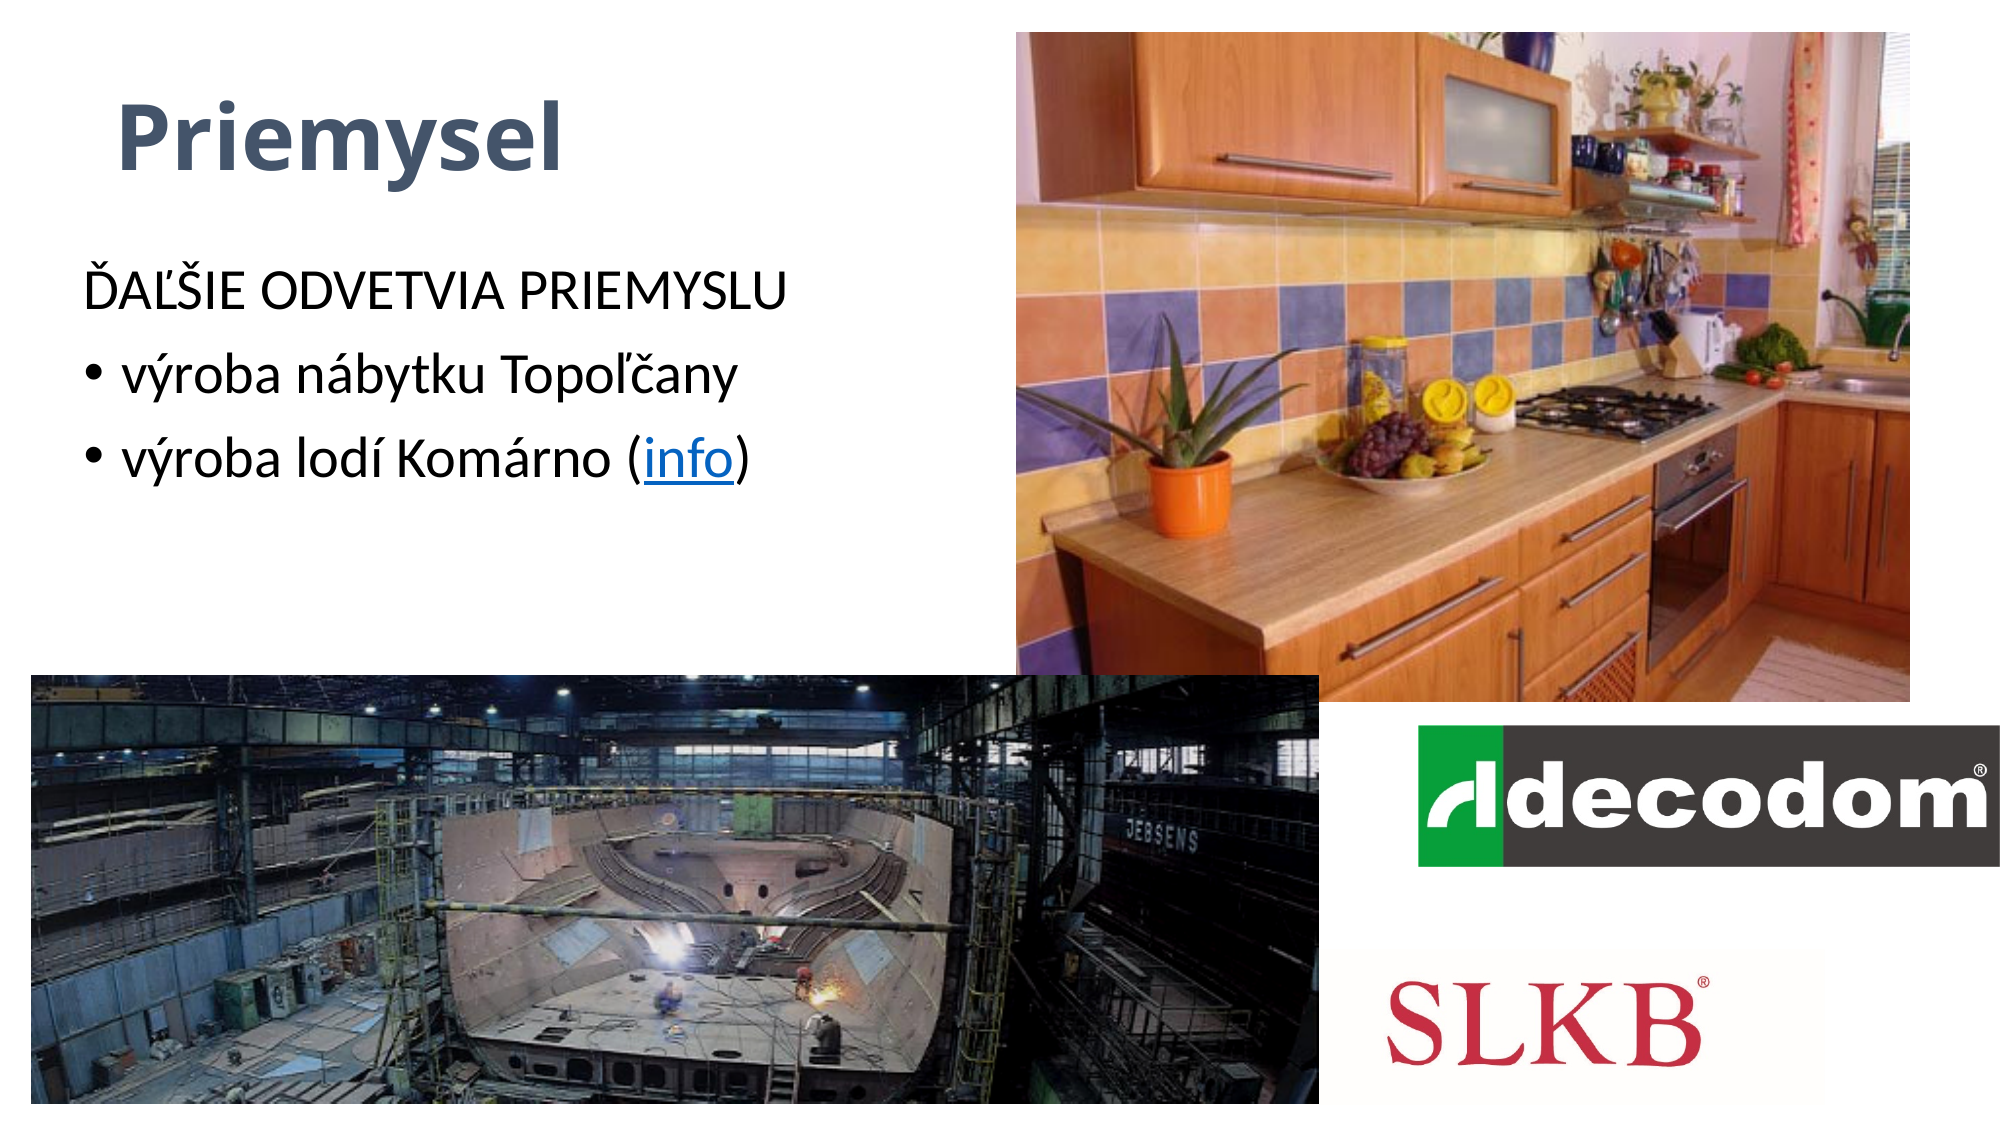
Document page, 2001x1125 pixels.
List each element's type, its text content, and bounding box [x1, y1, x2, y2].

list ĎaĽŠIE ODVETVIA priemyslU výroba nábytku Topoľčany výroba lodí Komárno (info) [68, 251, 1016, 675]
picture [1418, 725, 2000, 867]
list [1016, 32, 1910, 702]
title Priemysel [99, 32, 1016, 250]
picture [31, 675, 1825, 1105]
